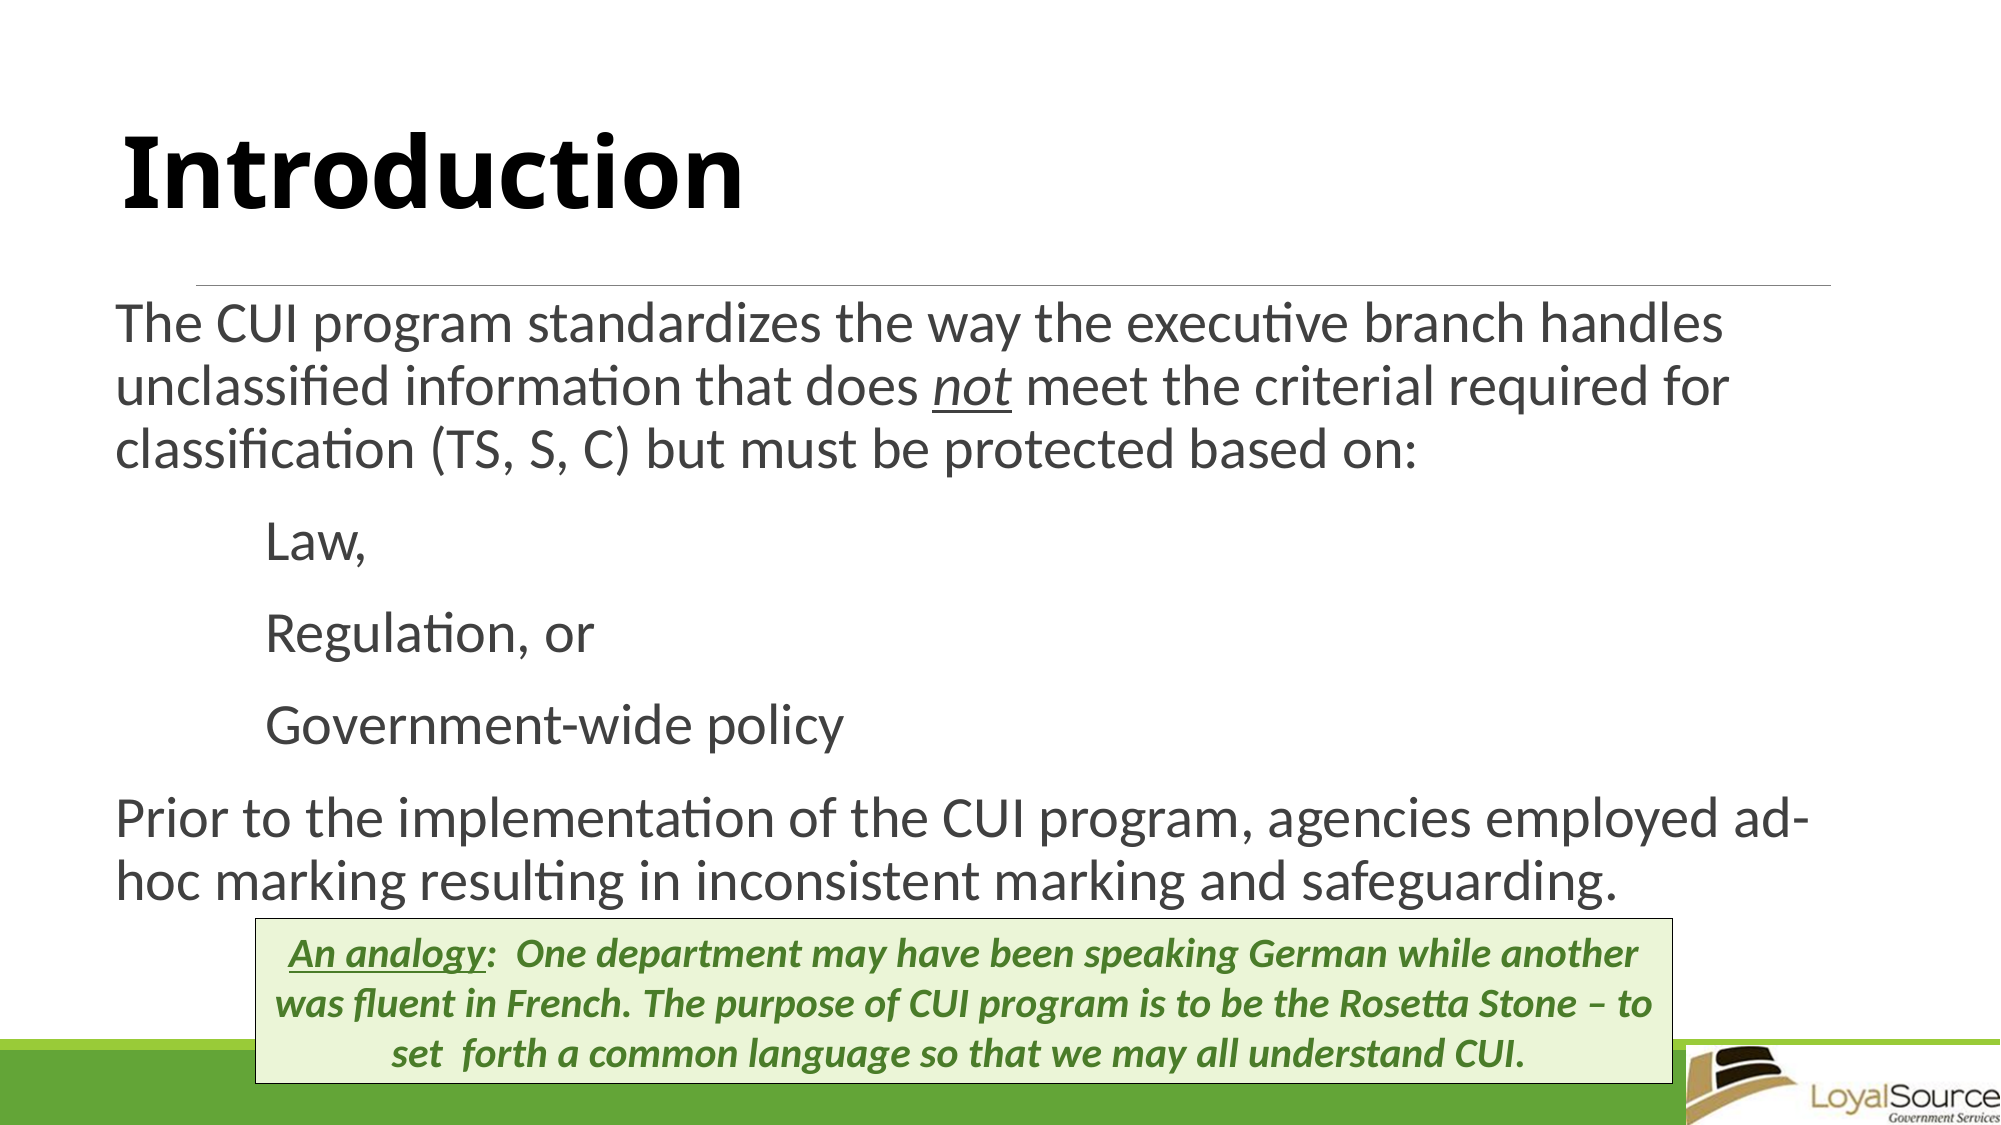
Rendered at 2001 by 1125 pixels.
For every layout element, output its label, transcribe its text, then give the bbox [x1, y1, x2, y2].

text_box An analogy: One department may have been speaking German while another was fluent in French. The purpose of CUI program is to be the Rosetta Stone – to set forth a common language so that we may all understand CUI. [255, 918, 1673, 1084]
list The CUI program standardizes the way the executive branch handles unclassified information that does not meet the criterial required for classification (TS, S, C) but must be protected based on: Law, Regulation, or Government-wide policy Prior to the implementation of the CUI program, agencies employed ad-hoc marking resulting in inconsistent marking and safeguarding. [115, 285, 1885, 919]
picture [1686, 1045, 2000, 1125]
title Introduction [107, 79, 1758, 237]
